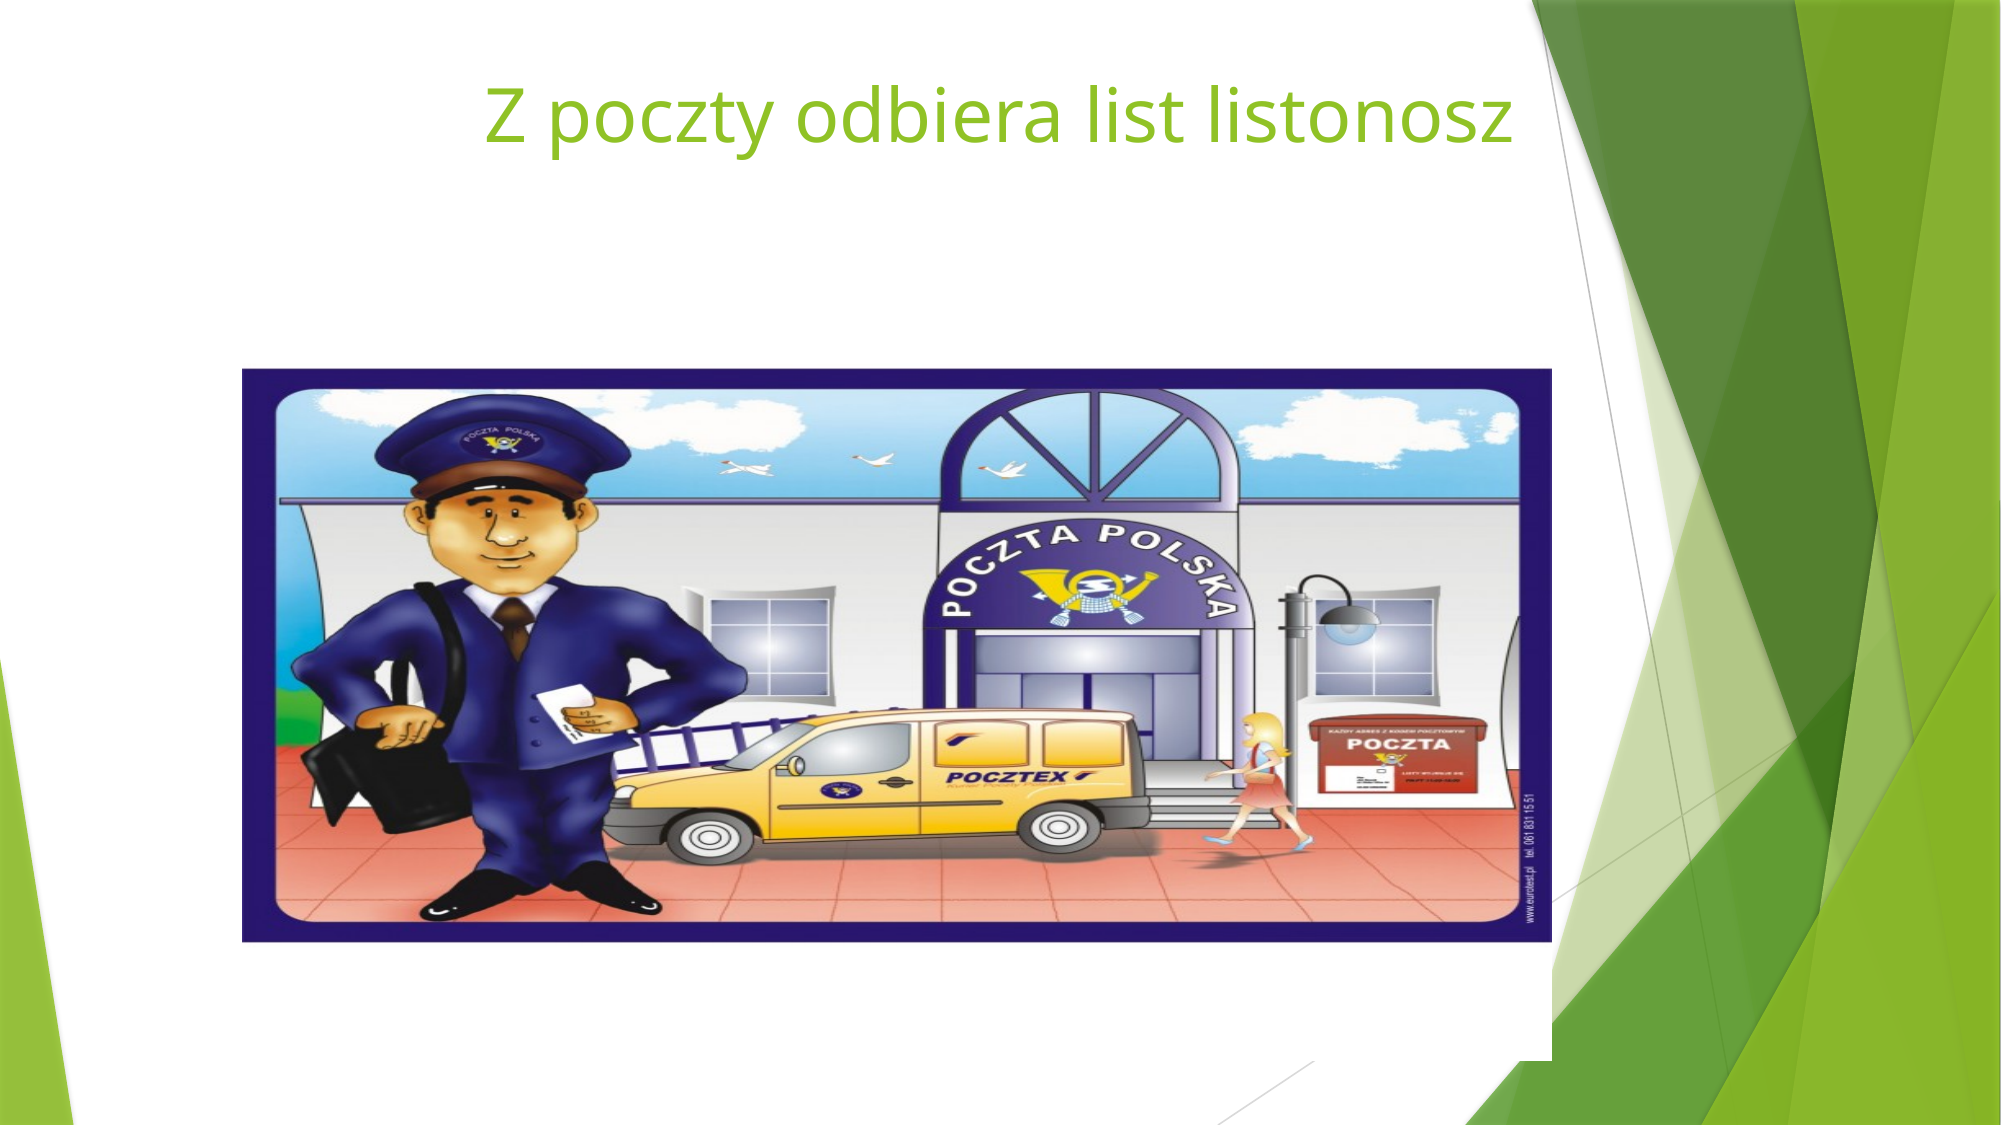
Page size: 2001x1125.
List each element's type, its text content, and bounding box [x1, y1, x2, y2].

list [242, 249, 1552, 1062]
title Z poczty odbiera list listonosz [137, 59, 1863, 373]
